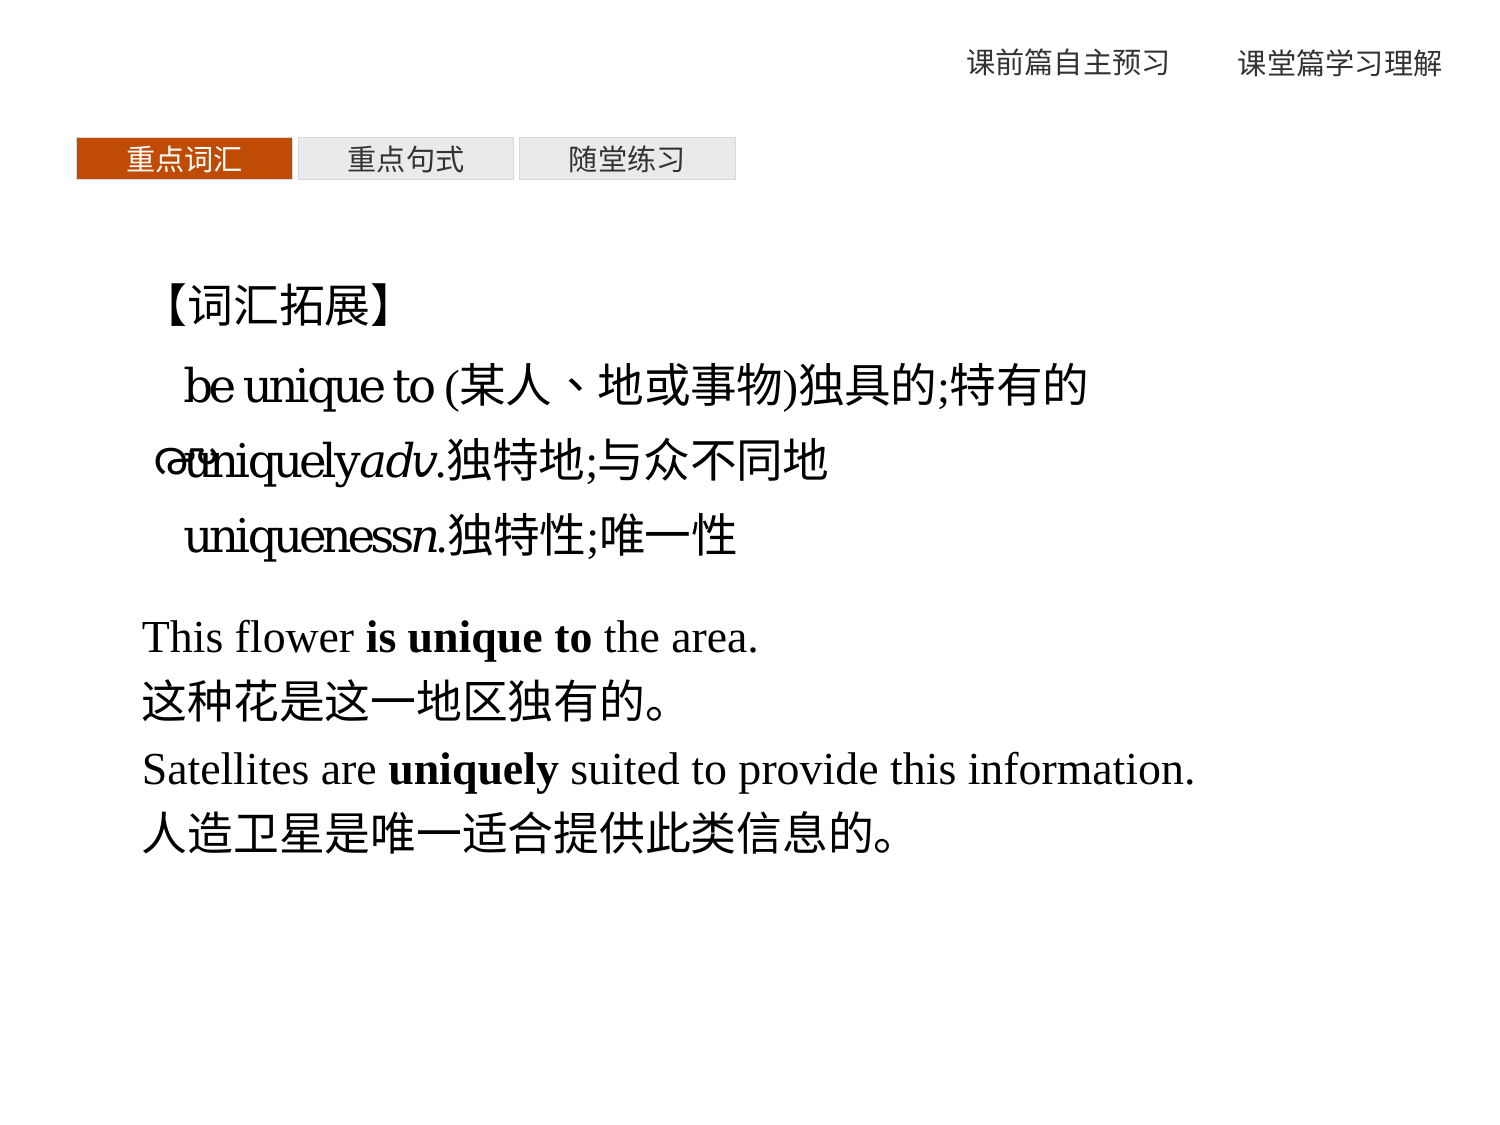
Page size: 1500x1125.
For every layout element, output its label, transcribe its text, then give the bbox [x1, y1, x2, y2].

text_box 随堂练习 [519, 136, 736, 181]
text_box 【词汇拓展】 This flower is unique to the area. 这种花是这一地区独有的。 Satellites are uniquely suited to provide this information. 人造卫星是唯一适合提供此类信息的。 [83, 258, 1417, 867]
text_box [0, 349, 1290, 567]
text_box 重点词汇 [76, 136, 293, 181]
text_box 重点句式 [297, 136, 515, 181]
